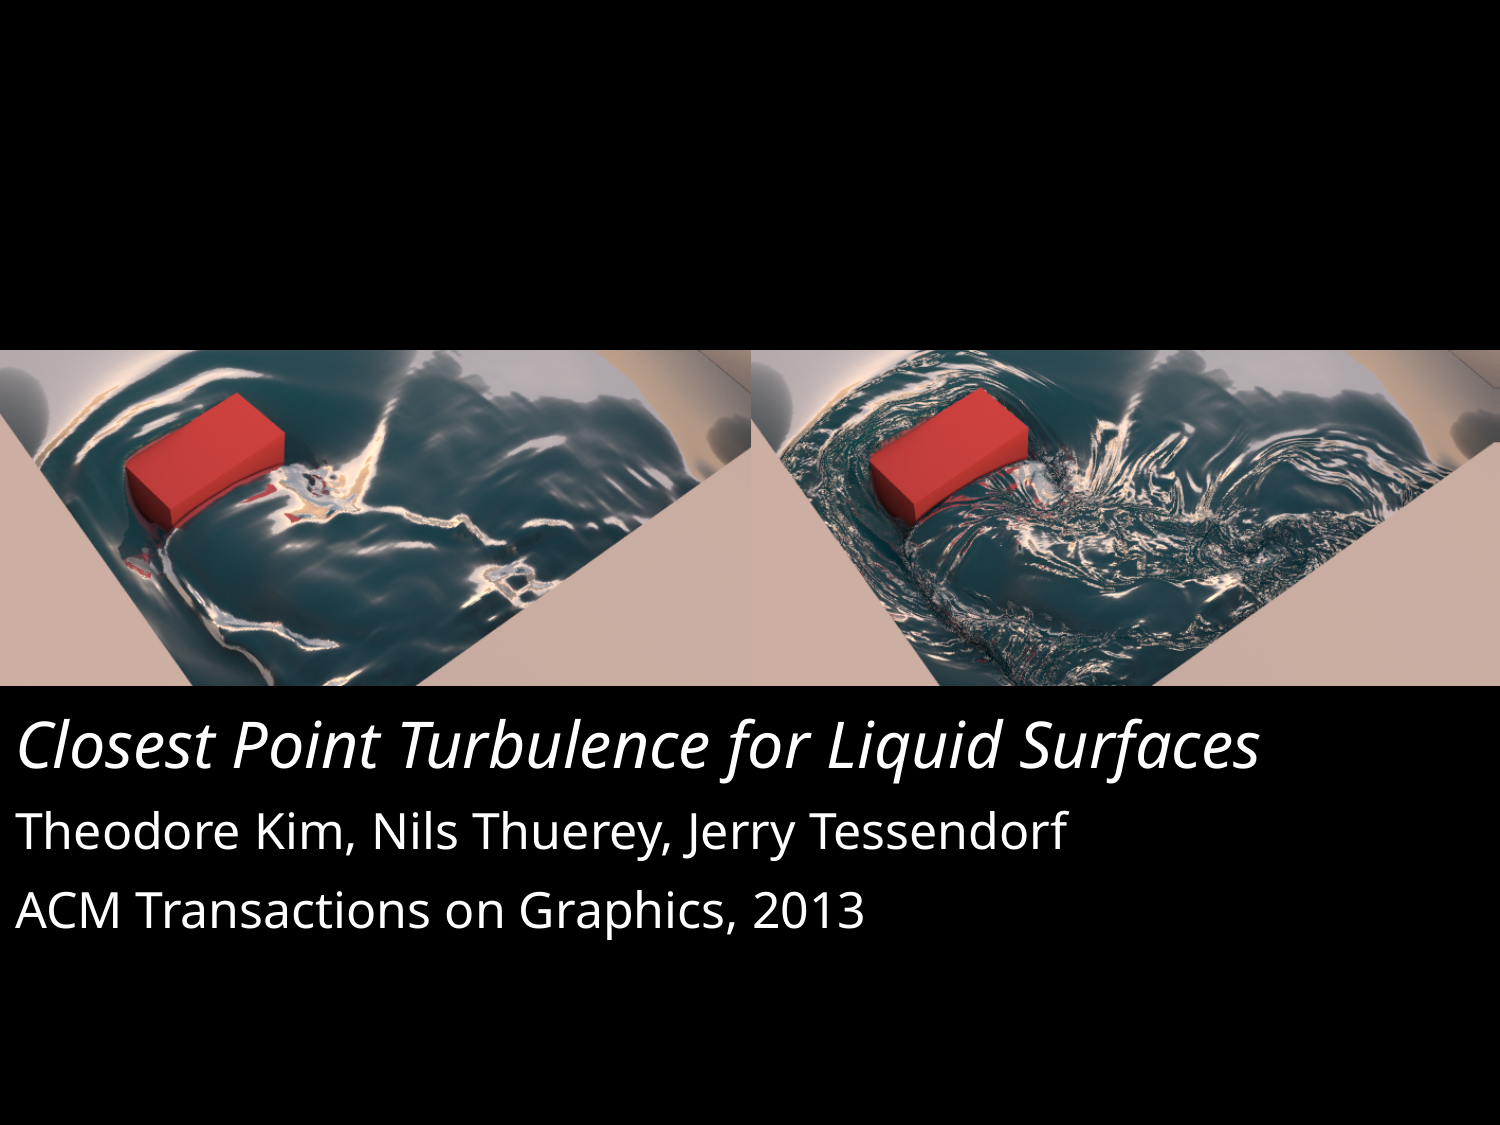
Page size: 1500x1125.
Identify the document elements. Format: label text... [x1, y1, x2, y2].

picture [0, 350, 1500, 687]
text_box Closest Point Turbulence for Liquid Surfaces Theodore Kim, Nils Thuerey, Jerry Tessendorf ACM Transactions on Graphics, 2013 [0, 693, 1383, 890]
